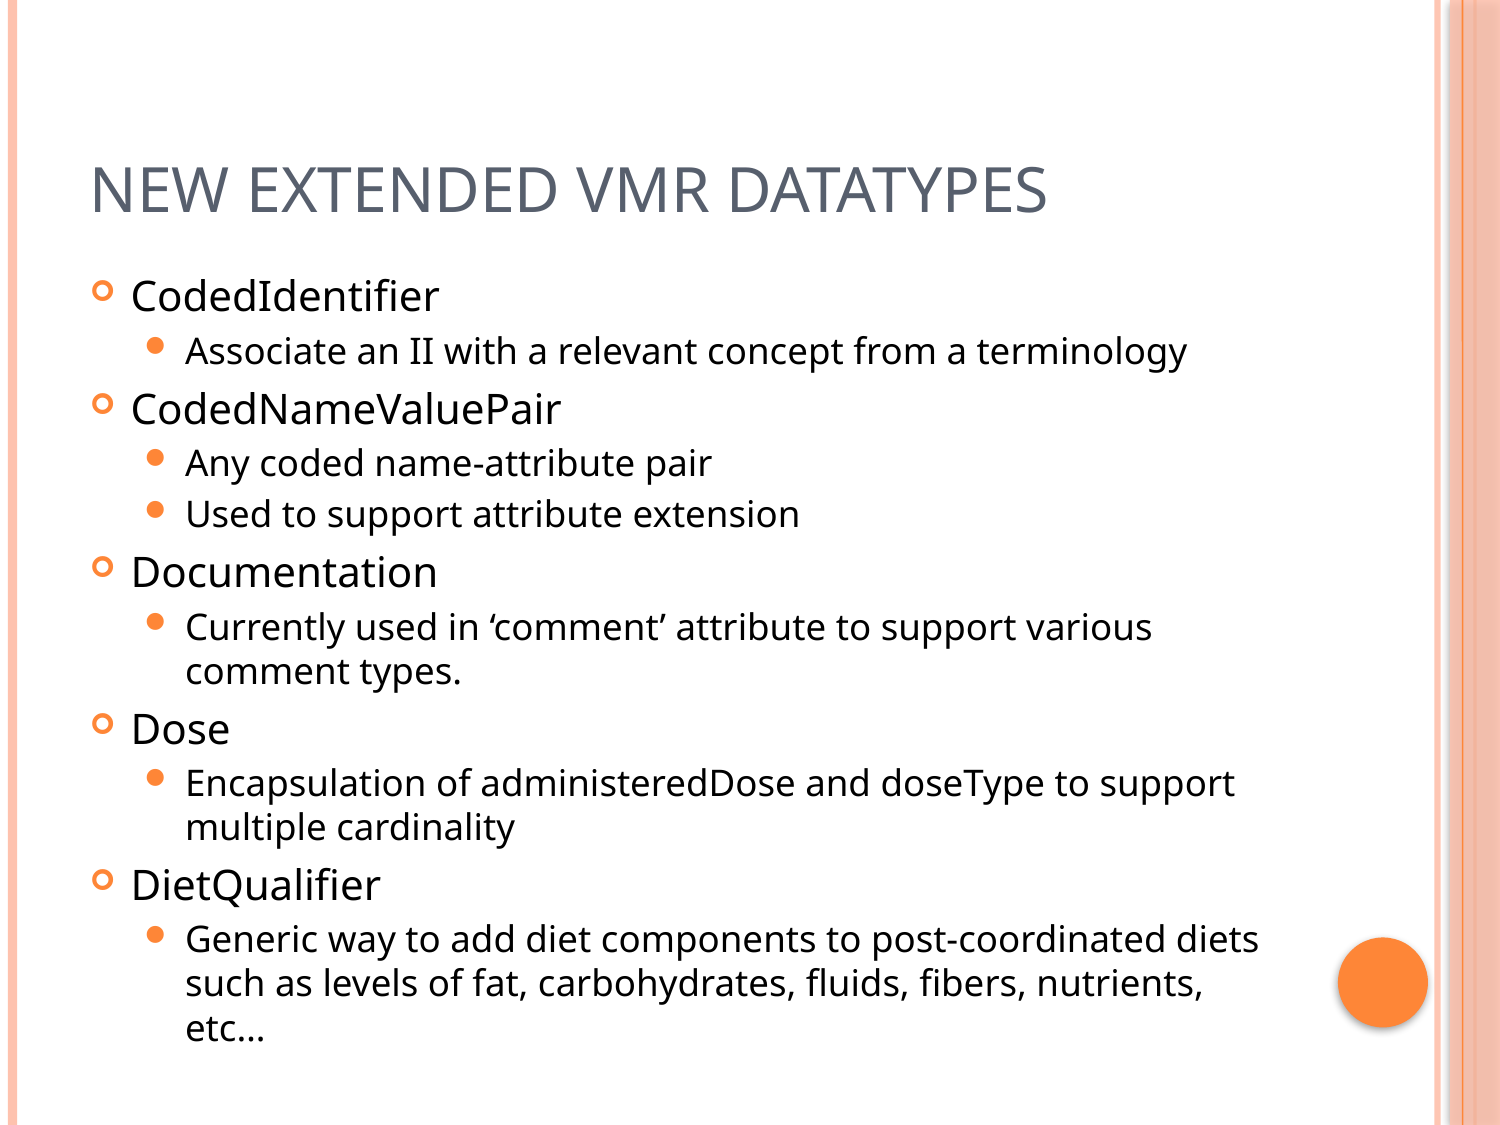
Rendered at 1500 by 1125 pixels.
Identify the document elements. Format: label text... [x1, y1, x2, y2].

list CodedIdentifier Associate an II with a relevant concept from a terminology CodedNameValuePair Any coded name-attribute pair Used to support attribute extension Documentation Currently used in ‘comment’ attribute to support various comment types. Dose Encapsulation of administeredDose and doseType to support multiple cardinality DietQualifier Generic way to add diet components to post-coordinated diets such as levels of fat, carbohydrates, fluids, fibers, nutrients, etc… [75, 262, 1300, 1062]
title New Extended vMR Datatypes [75, 45, 1300, 233]
